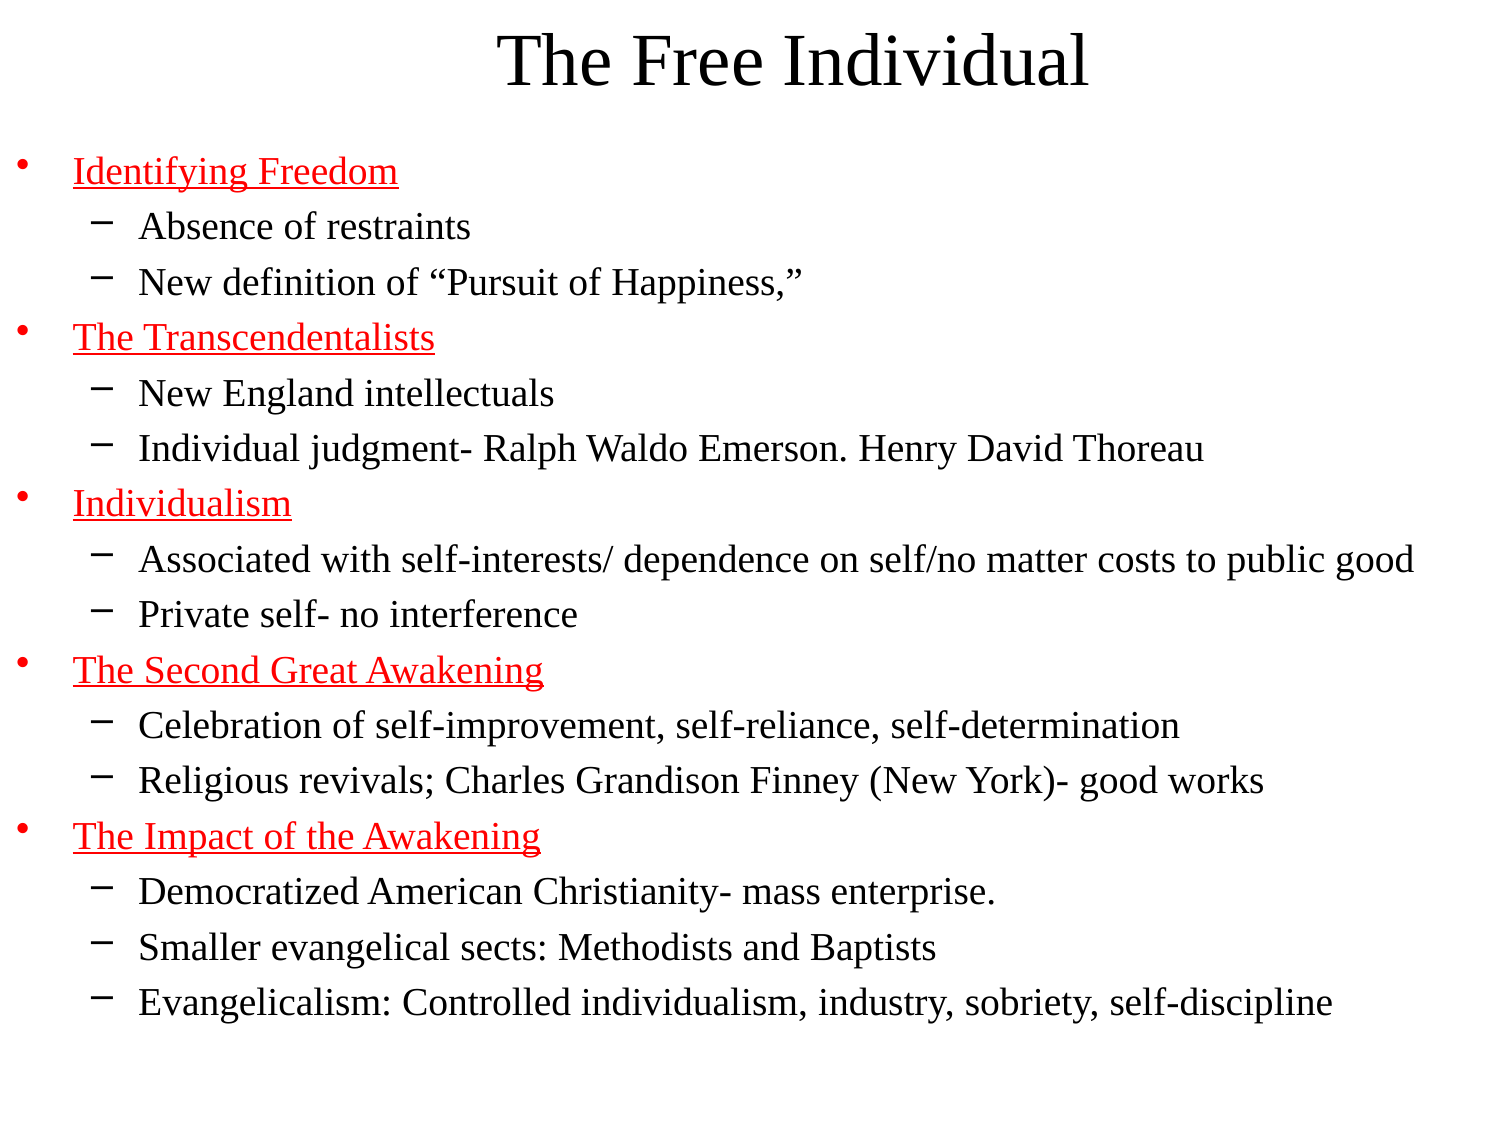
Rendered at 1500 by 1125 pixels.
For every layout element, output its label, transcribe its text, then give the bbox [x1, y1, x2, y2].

list Identifying Freedom Absence of restraints New definition of “Pursuit of Happiness,” The Transcendentalists New England intellectuals Individual judgment- Ralph Waldo Emerson. Henry David Thoreau Individualism Associated with self-interests/ dependence on self/no matter costs to public good Private self- no interference The Second Great Awakening Celebration of self-improvement, self-reliance, self-determination Religious revivals; Charles Grandison Finney (New York)- good works The Impact of the Awakening Democratized American Christianity- mass enterprise. Smaller evangelical sects: Methodists and Baptists Evangelicalism: Controlled individualism, industry, sobriety, self-discipline [1, 137, 1500, 1125]
title The Free Individual [162, 2, 1425, 108]
